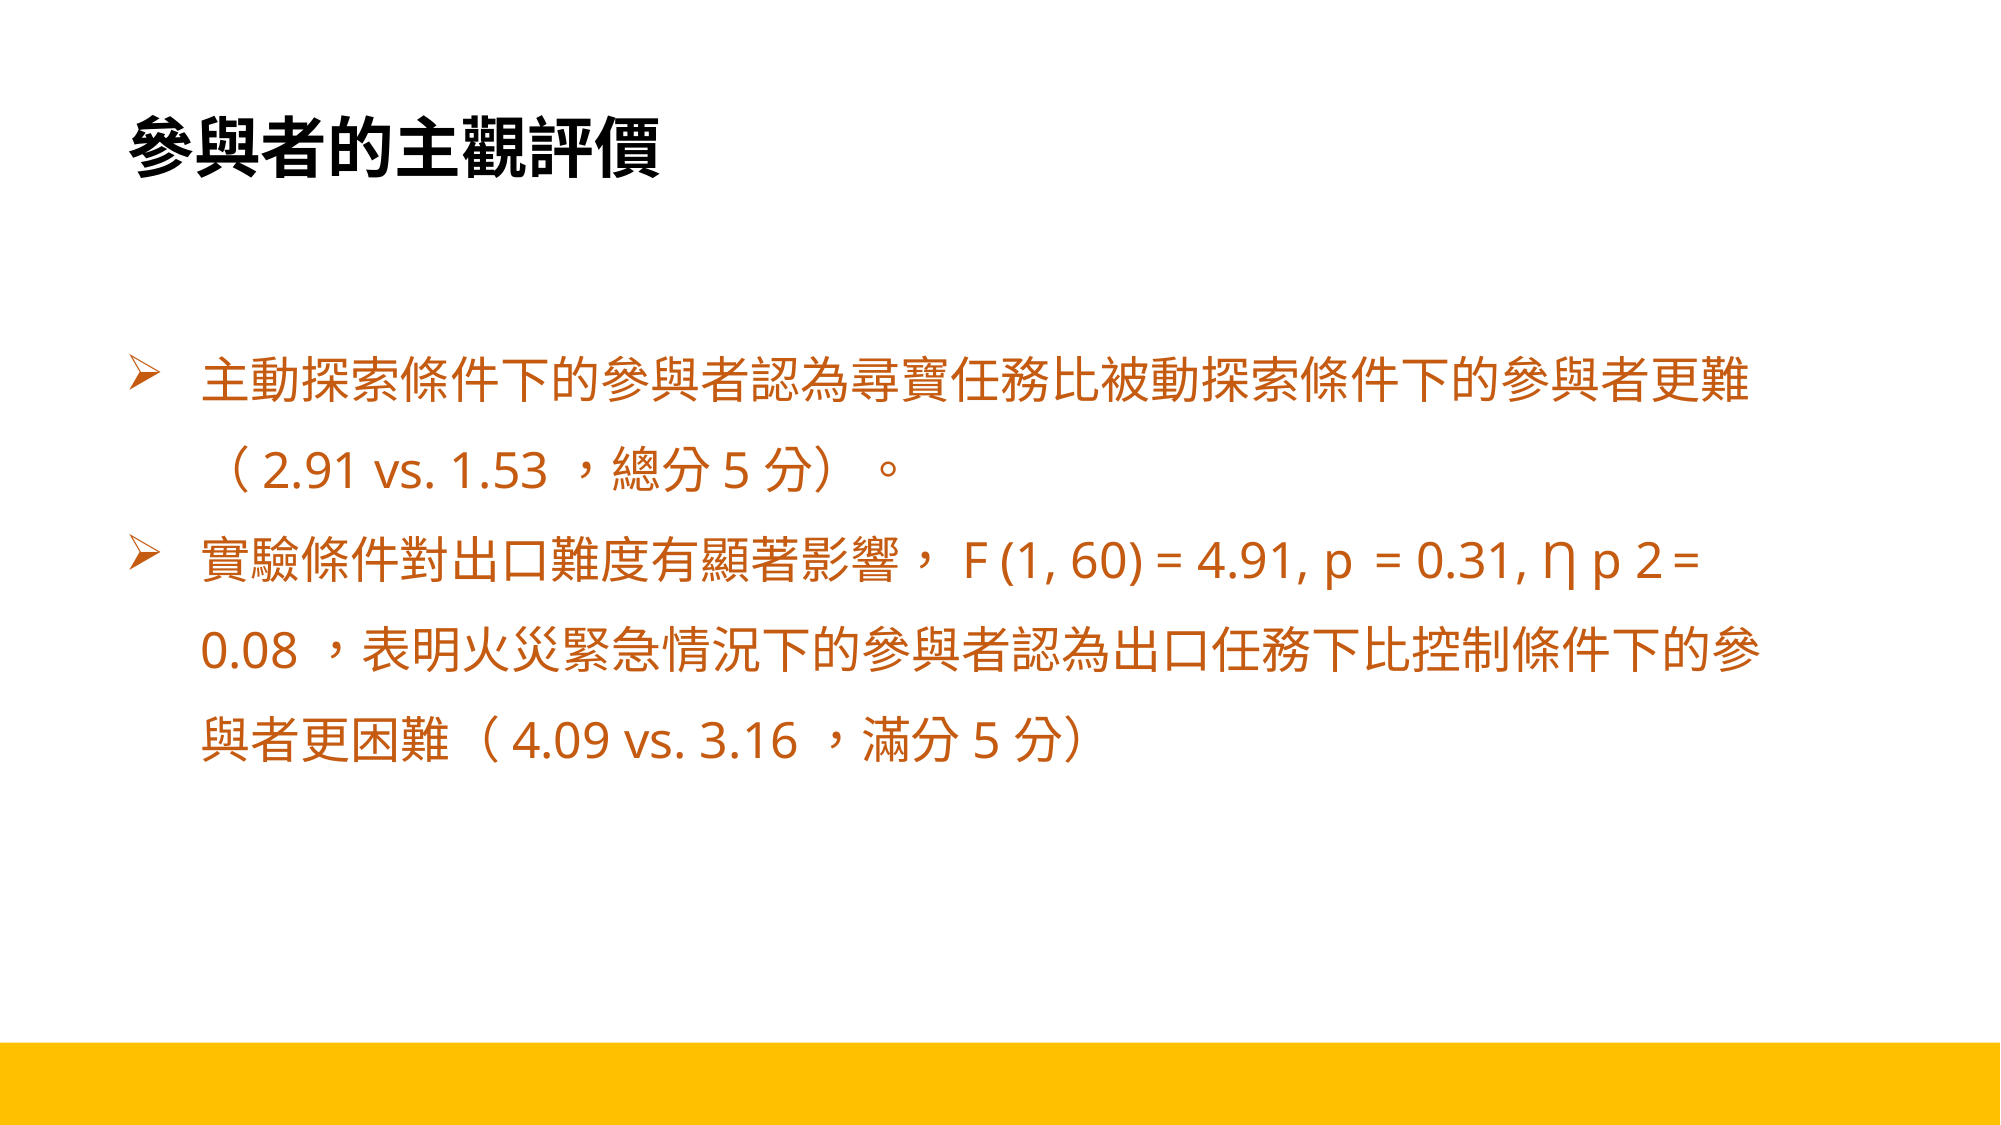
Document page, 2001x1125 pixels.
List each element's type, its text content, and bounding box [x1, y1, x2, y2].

text_box 參與者的主觀評價 [112, 58, 677, 194]
text_box 主動探索條件下的參與者認為尋寶任務比被動探索條件下的參與者更難（2.91 vs. 1.53，總分5分）。 實驗條件對出口難度有顯著影響，F (1, 60) = 4.91, p = 0.31, Ƞ p 2 = 0.08，表明火災緊急情況下的參與者認為出口任務下比控制條件下的參與者更困難（4.09 vs. 3.16，滿分5分） [110, 311, 1817, 776]
text_box [0, 1042, 2000, 1125]
